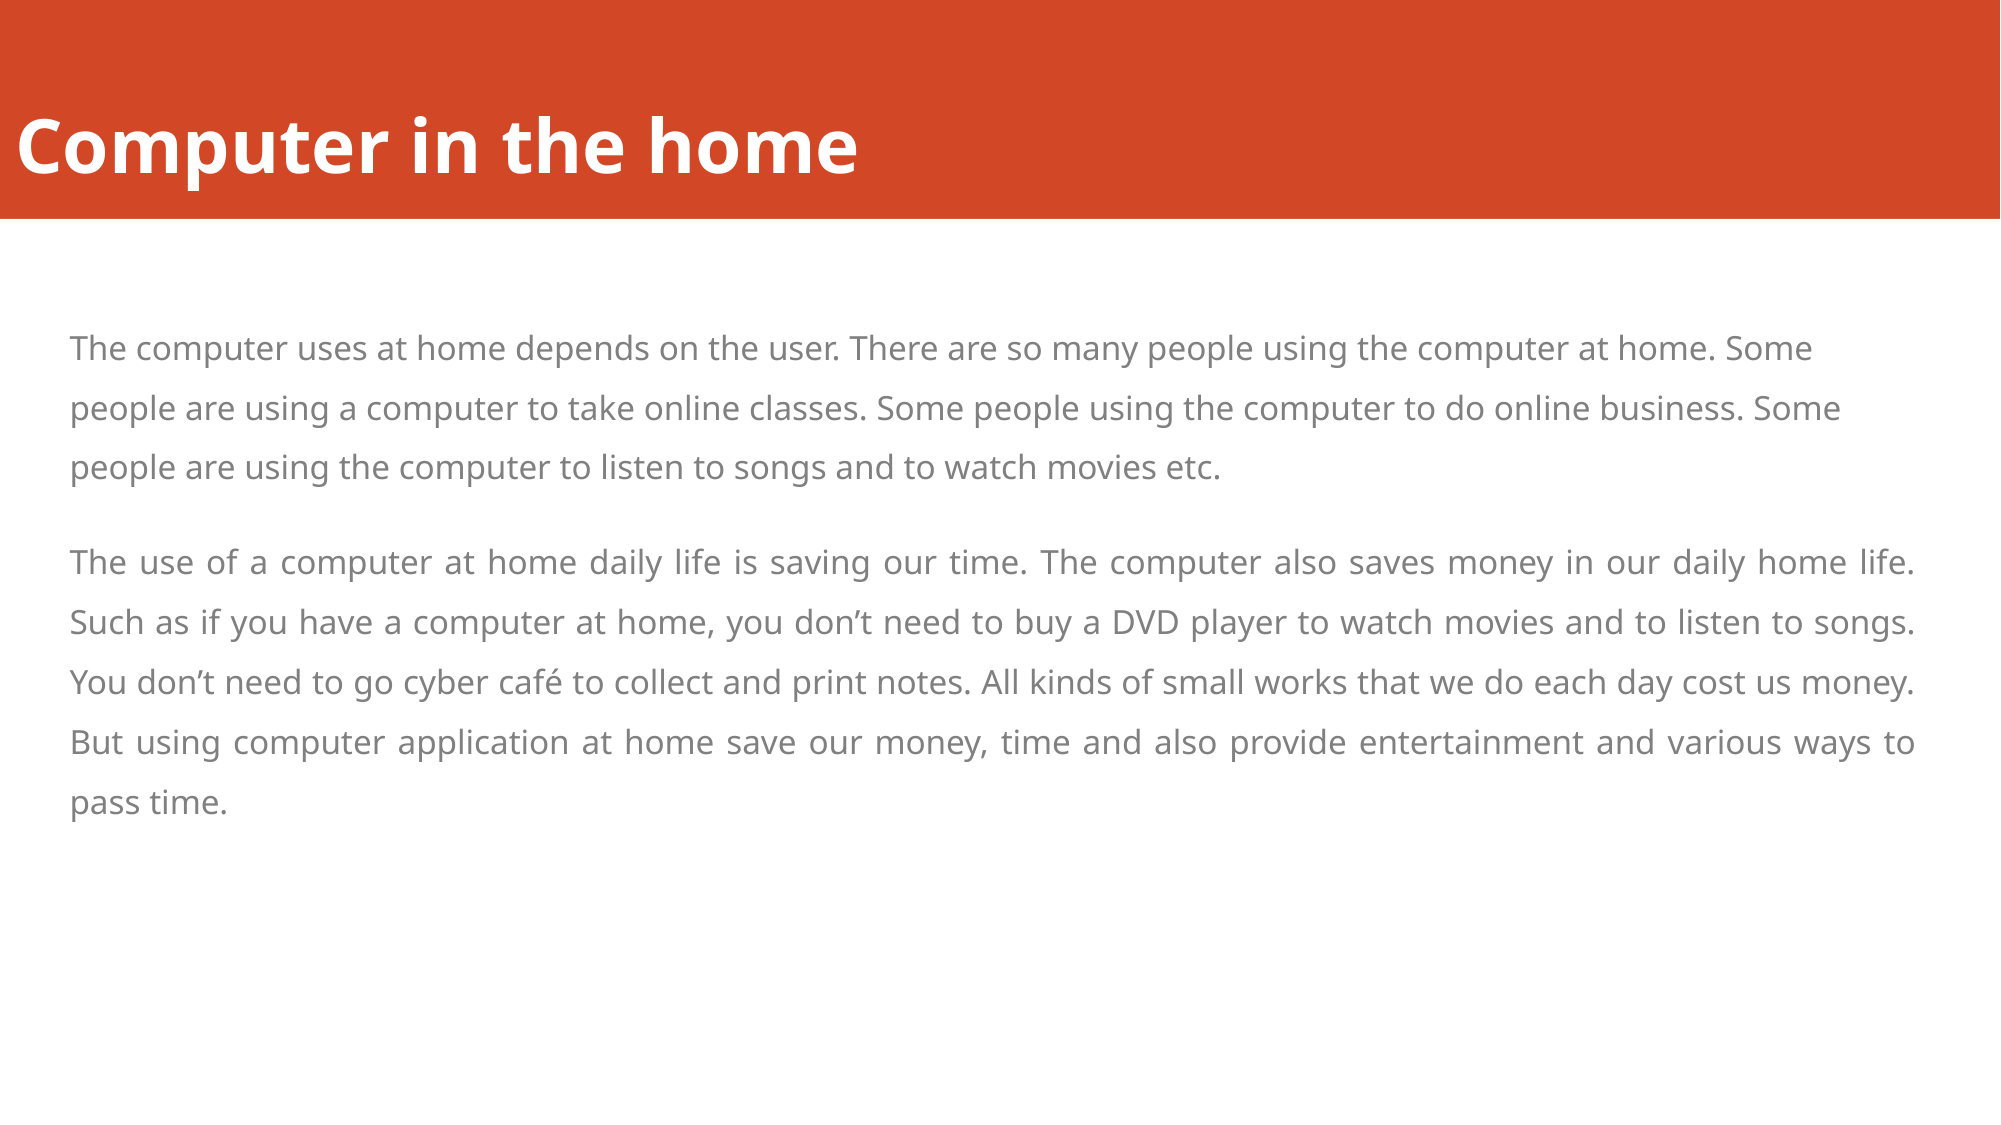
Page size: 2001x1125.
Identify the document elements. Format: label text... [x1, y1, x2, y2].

list The computer uses at home depends on the user. There are so many people using the computer at home. Some people are using a computer to take online classes. Some people using the computer to do online business. Some people are using the computer to listen to songs and to watch movies etc. The use of a computer at home daily life is saving our time. The computer also saves money in our daily home life. Such as if you have a computer at home, you don’t need to buy a DVD player to watch movies and to listen to songs. You don’t need to go cyber café to collect and print notes. All kinds of small works that we do each day cost us money. But using computer application at home save our money, time and also provide entertainment and various ways to pass time. [54, 299, 1935, 1014]
title Computer in the home [0, 88, 1764, 287]
